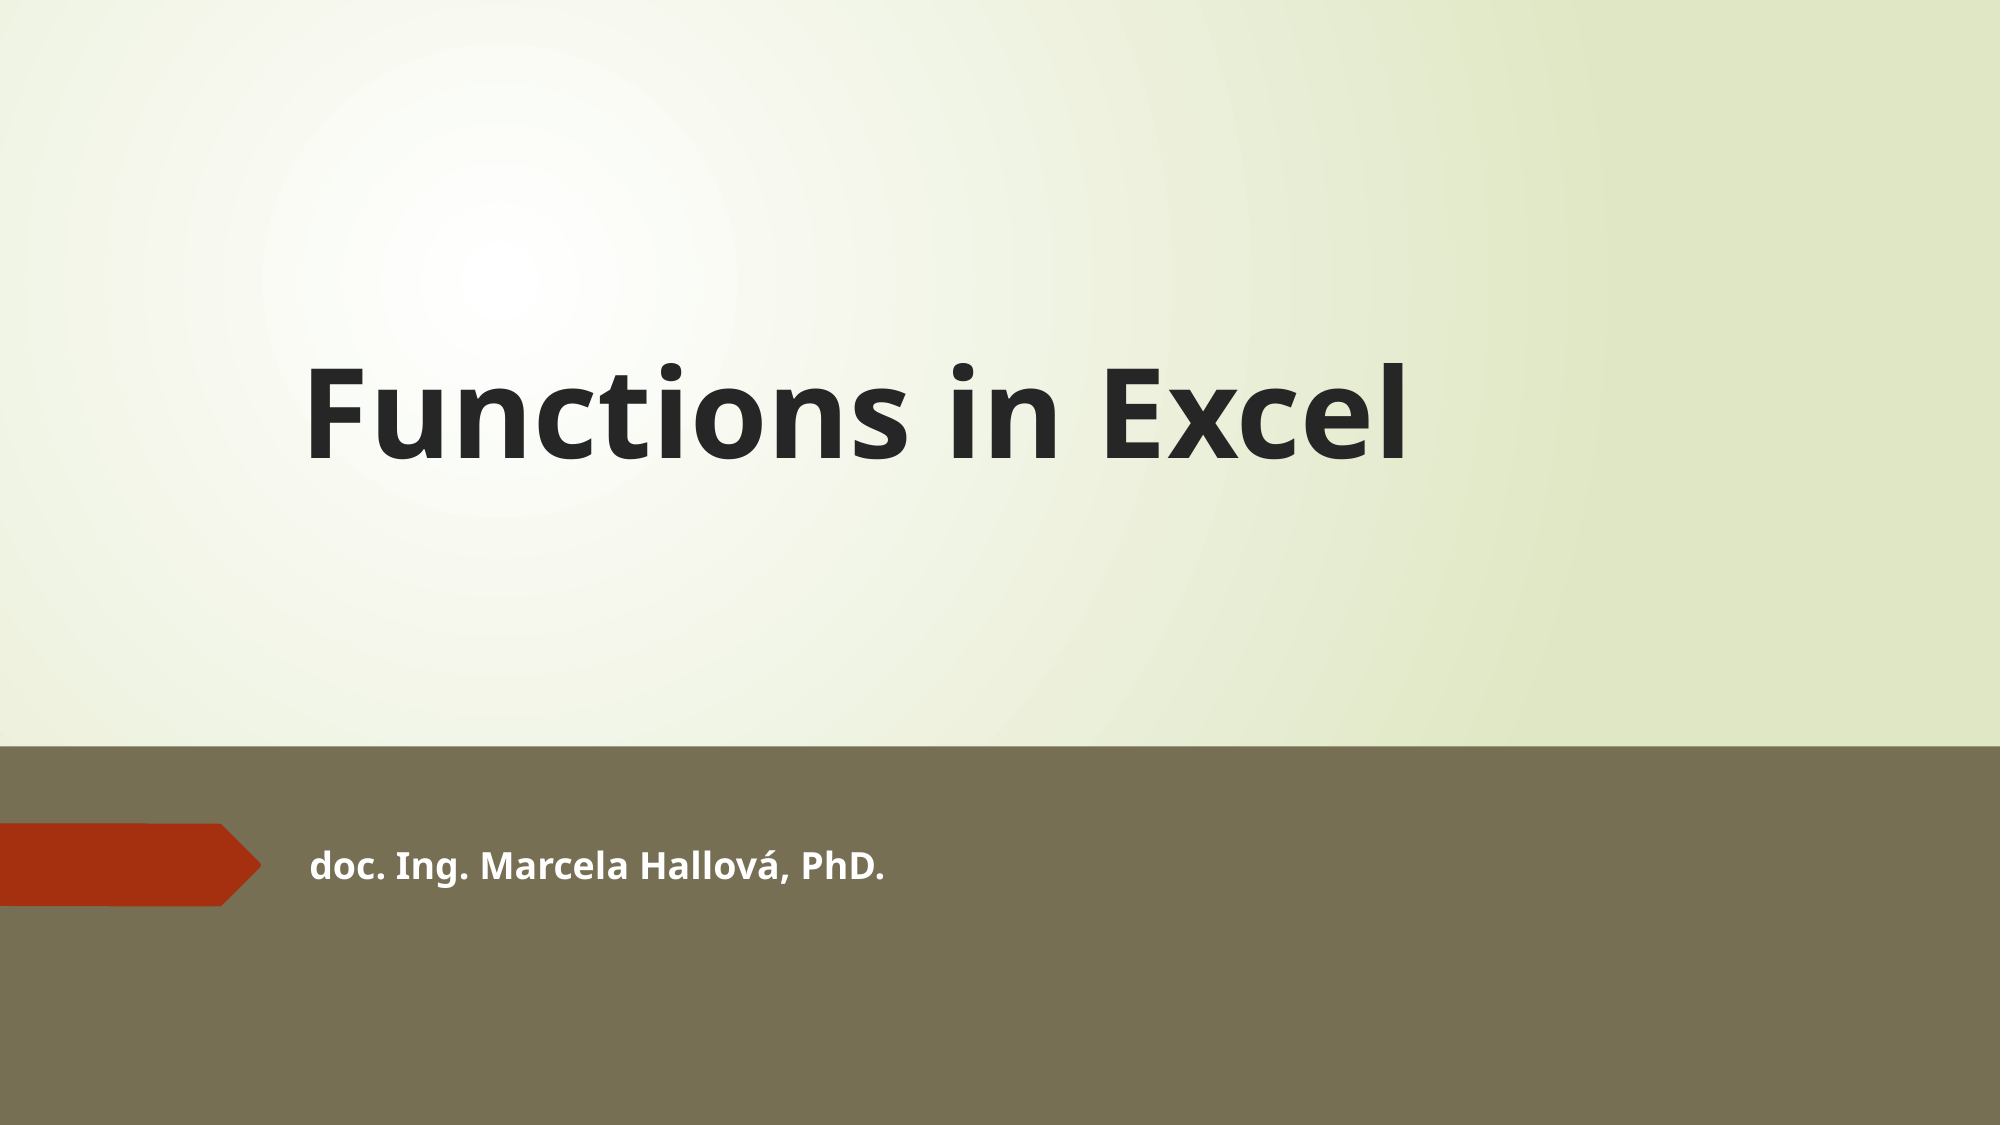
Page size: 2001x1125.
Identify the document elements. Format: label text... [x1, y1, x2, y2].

text_box [0, 823, 262, 907]
text_box [0, 745, 2000, 1125]
subtitle doc. Ing. Marcela Hallová, PhD. [294, 772, 1764, 958]
text_box [0, 0, 2000, 745]
title Functions in Excel [285, 128, 1764, 688]
